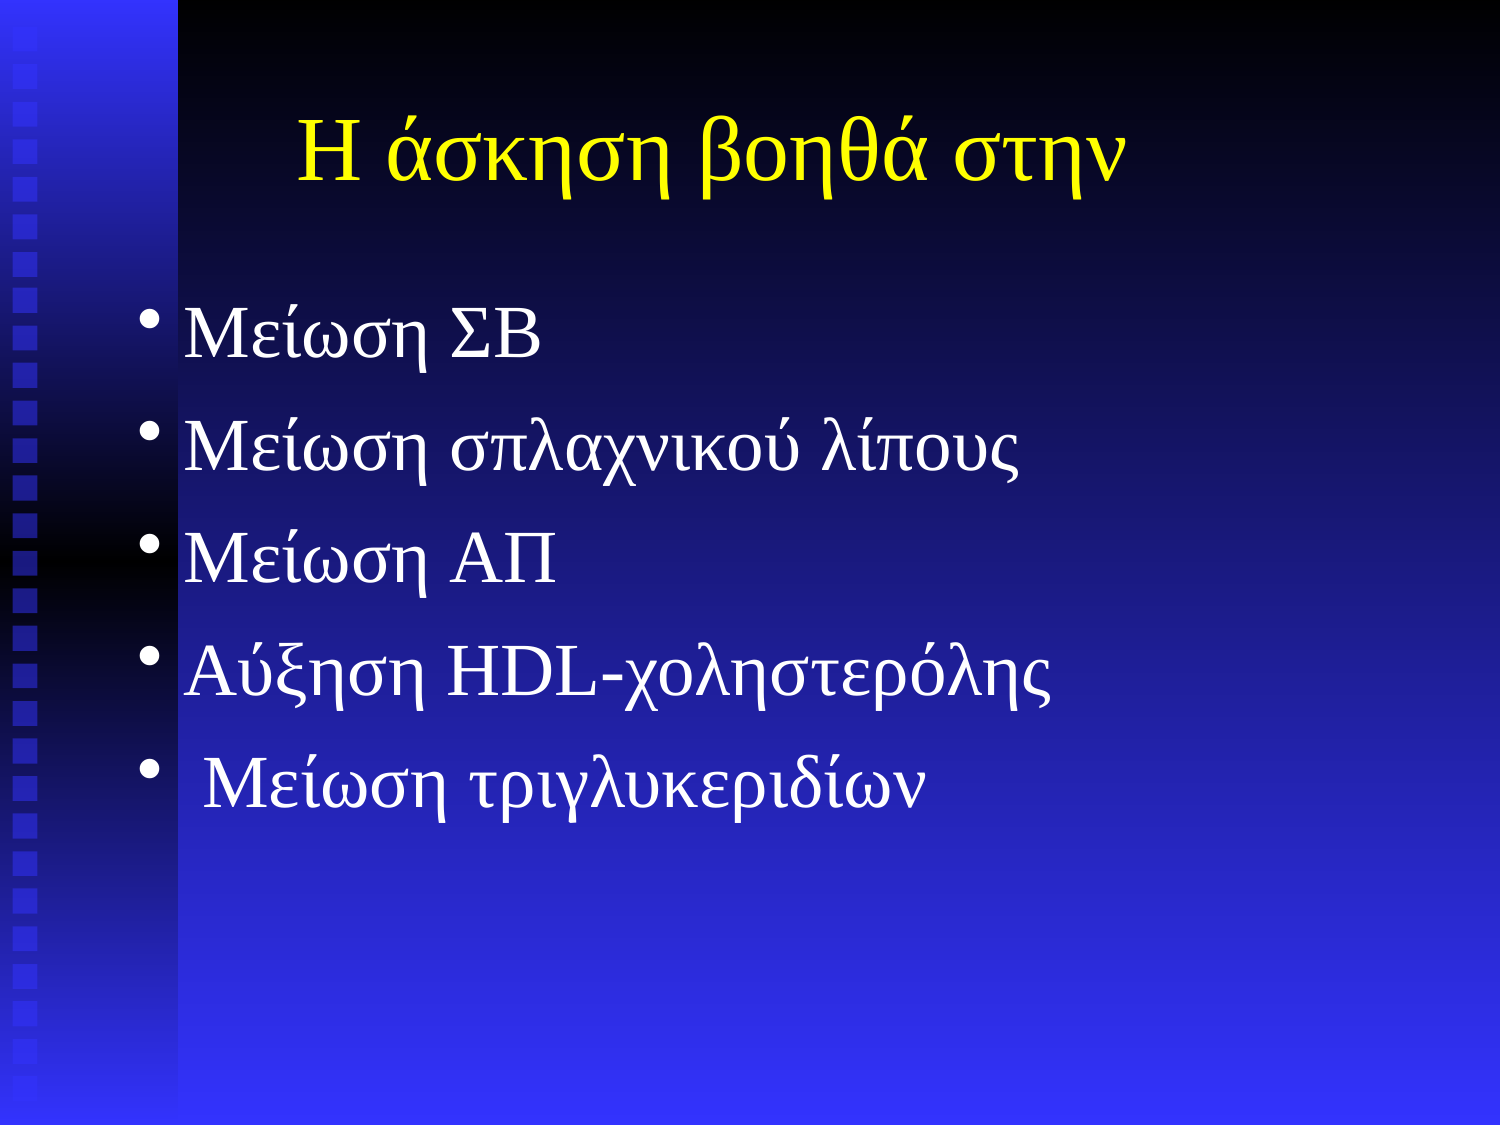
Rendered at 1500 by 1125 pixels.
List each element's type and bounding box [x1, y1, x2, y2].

title [74, 24, 1351, 263]
text_box [122, 275, 1350, 943]
